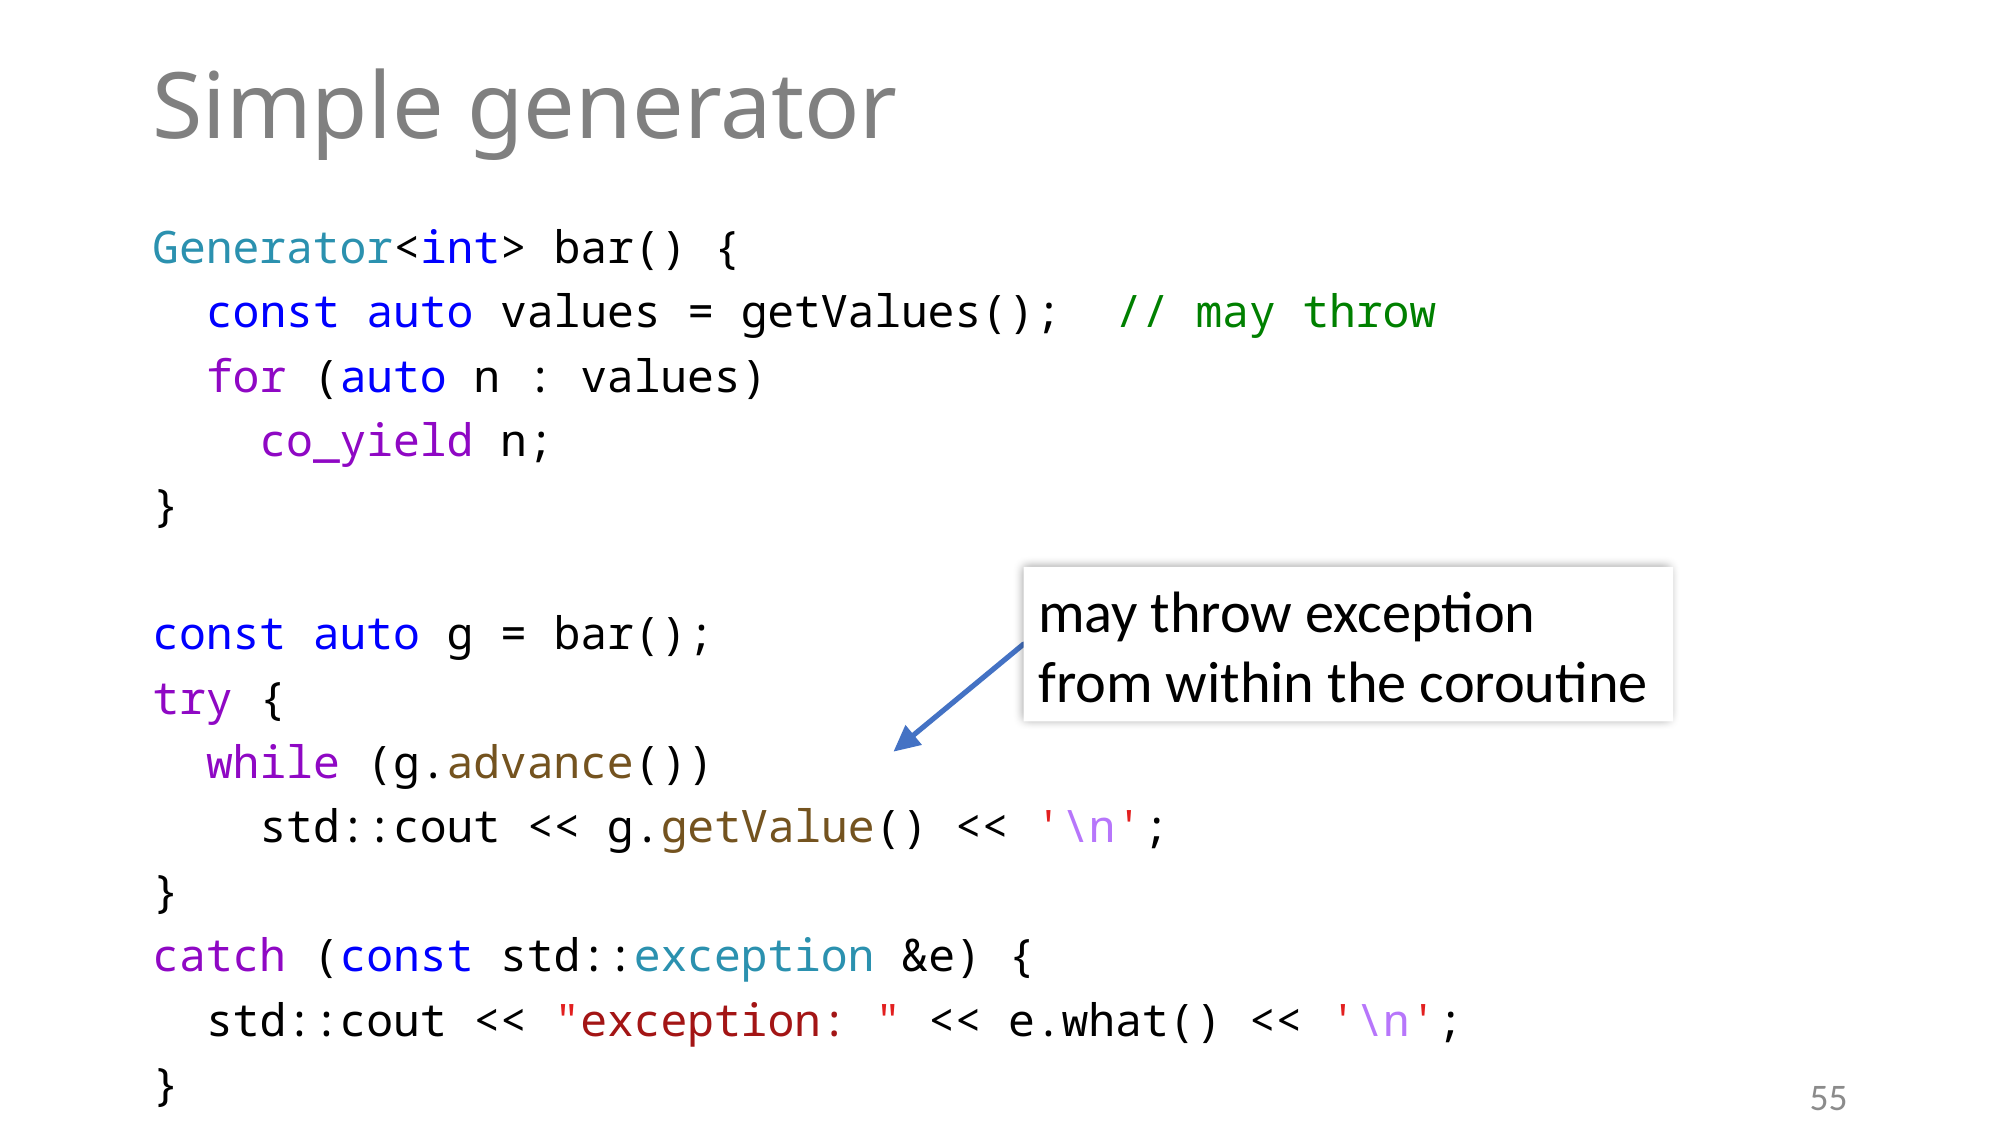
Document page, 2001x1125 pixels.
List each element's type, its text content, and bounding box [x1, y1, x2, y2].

title Simple generator [137, 0, 1863, 217]
slide_number 55 [1412, 1065, 1863, 1125]
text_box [893, 644, 1024, 752]
text_box may throw exception from within the coroutine [1023, 566, 1674, 722]
list Generator<int> bar() { const auto values = getValues(); // may throw for (auto n : values) co_yield n; } const auto g = bar(); try { while (g.advance()) std::cout << g.getValue() << '\n'; } catch (const std::exception &e) { std::cout << "exception: " << e.what() << '\n'; } [137, 217, 1863, 1125]
